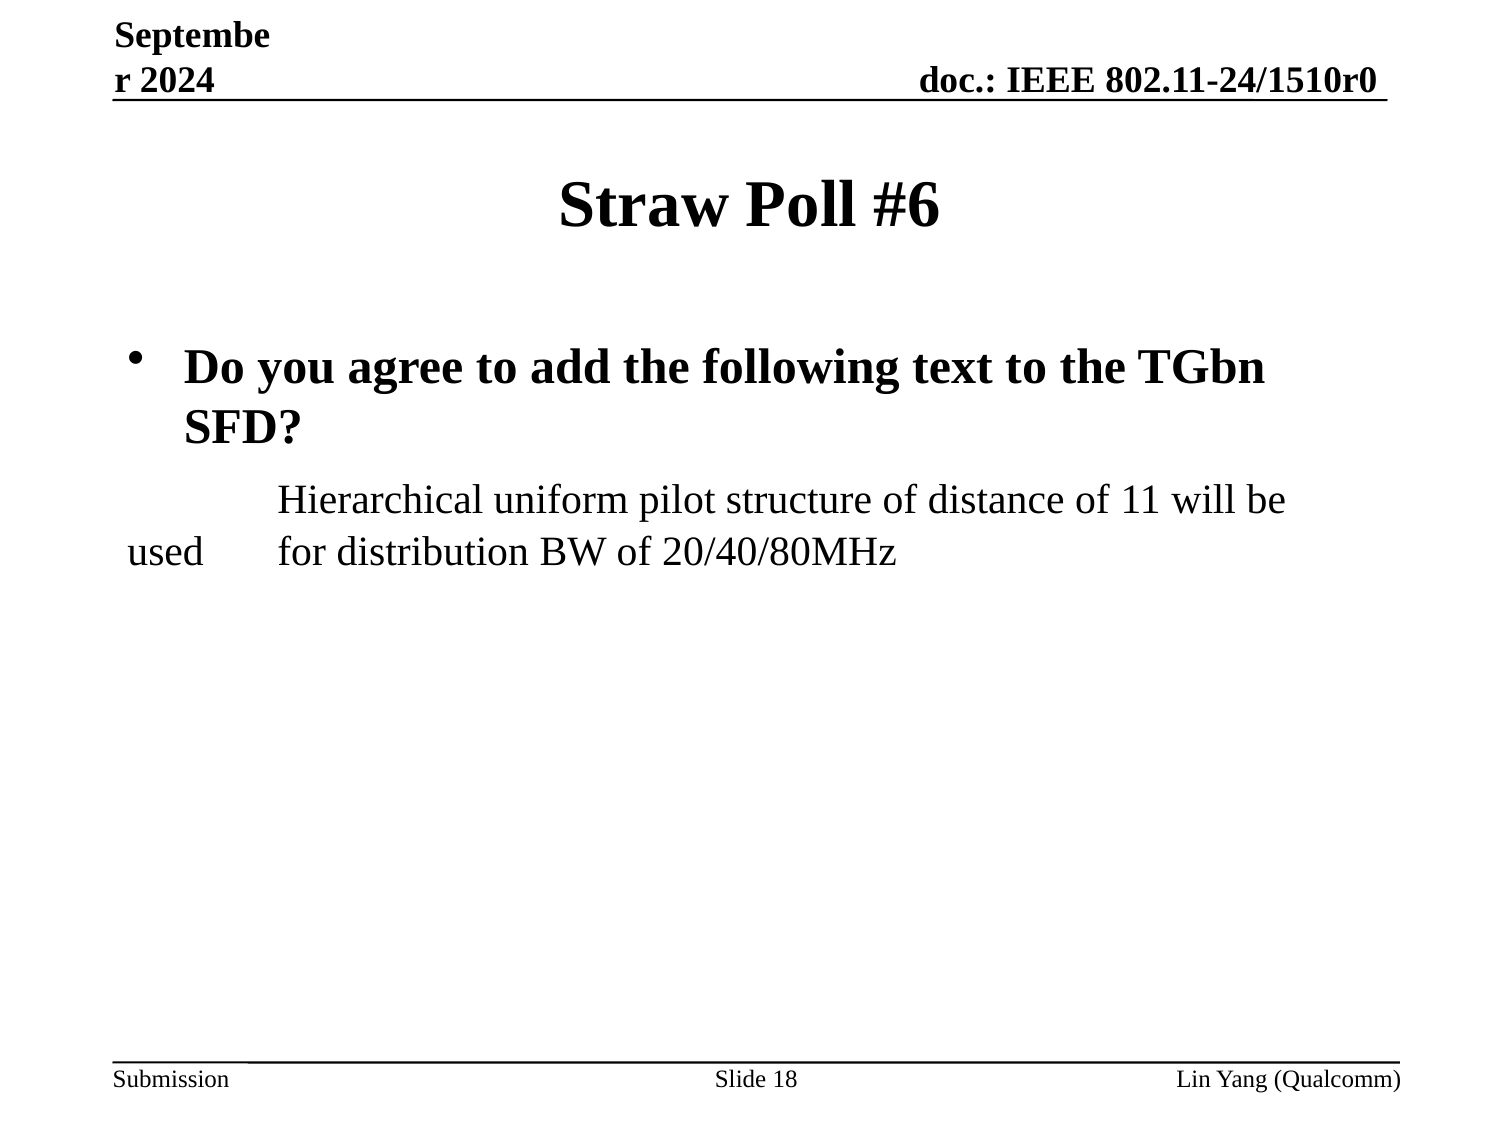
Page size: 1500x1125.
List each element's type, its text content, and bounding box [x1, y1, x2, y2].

title Straw Poll #6 [112, 112, 1388, 288]
slide_number Slide 18 [712, 1061, 800, 1093]
list Do you agree to add the following text to the TGbn SFD? Hierarchical uniform pilot structure of distance of 11 will be used for distribution BW of 20/40/80MHz [112, 326, 1388, 1002]
footer Lin Yang (Qualcomm) [1062, 1061, 1402, 1093]
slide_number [114, 54, 286, 101]
